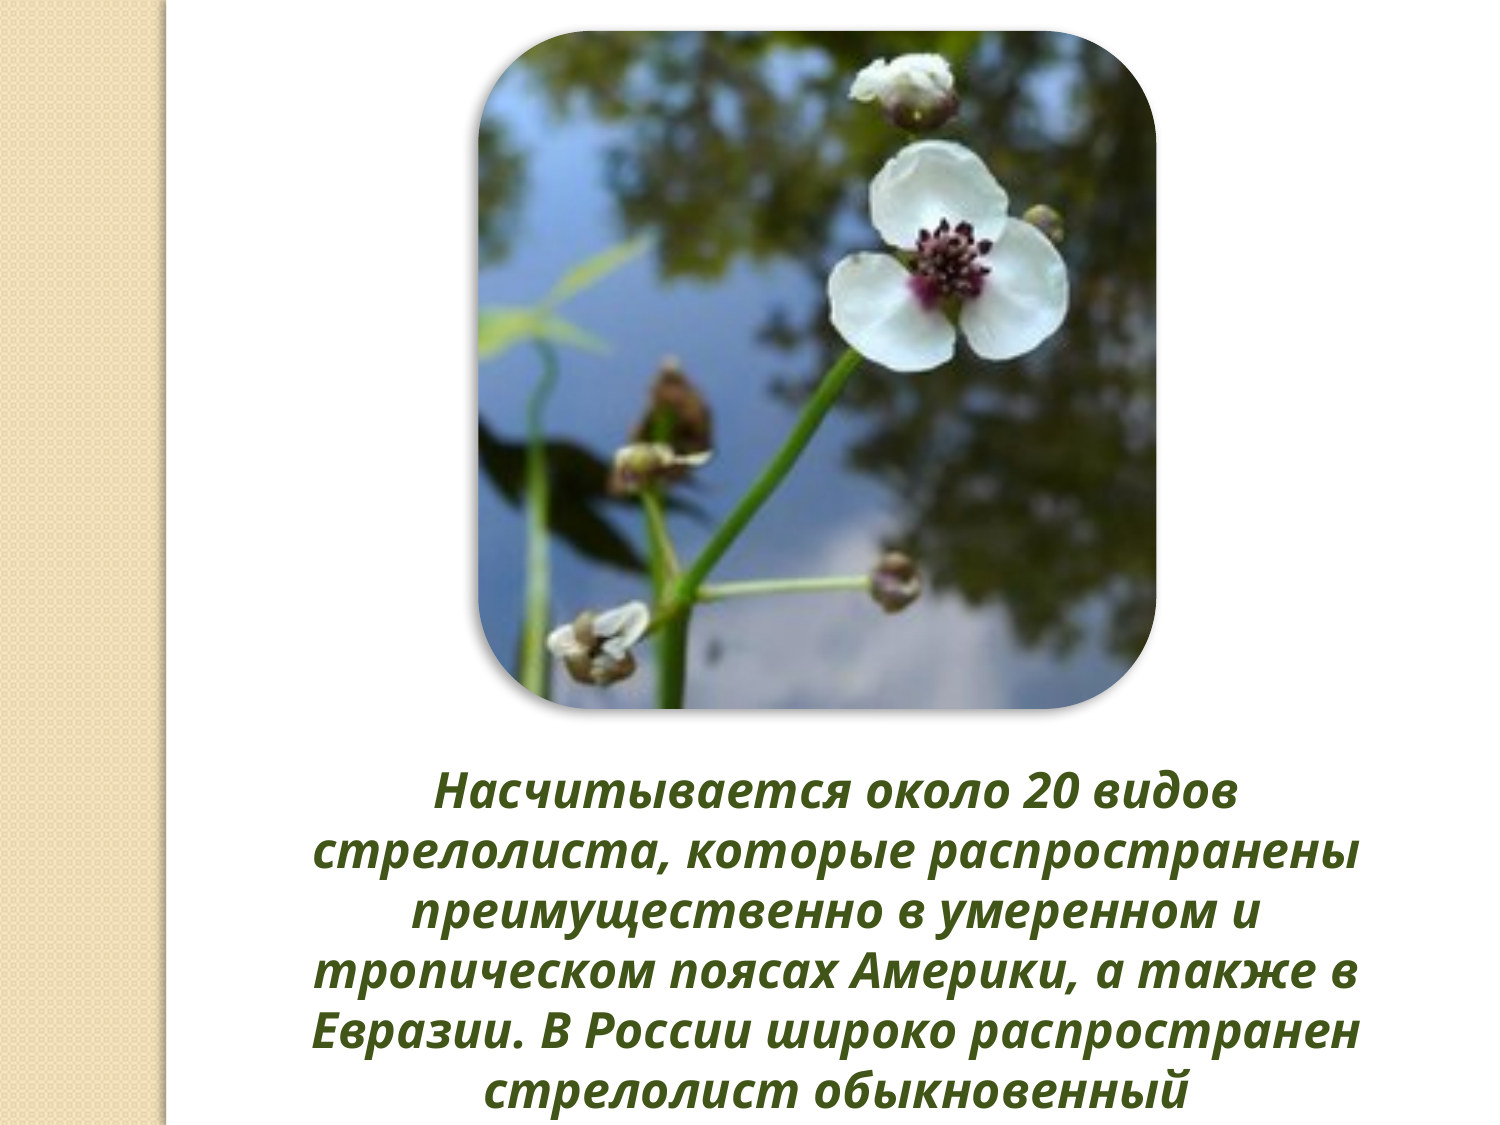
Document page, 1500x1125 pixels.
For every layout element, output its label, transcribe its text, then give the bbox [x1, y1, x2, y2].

picture [478, 30, 1157, 710]
text_box Насчитывается около 20 видов стрелолиста, которые распространены преимущественно в умеренном и тропическом поясах Америки, а также в Евразии. В России широко распространен стрелолист обыкновенный [240, 751, 1434, 1125]
